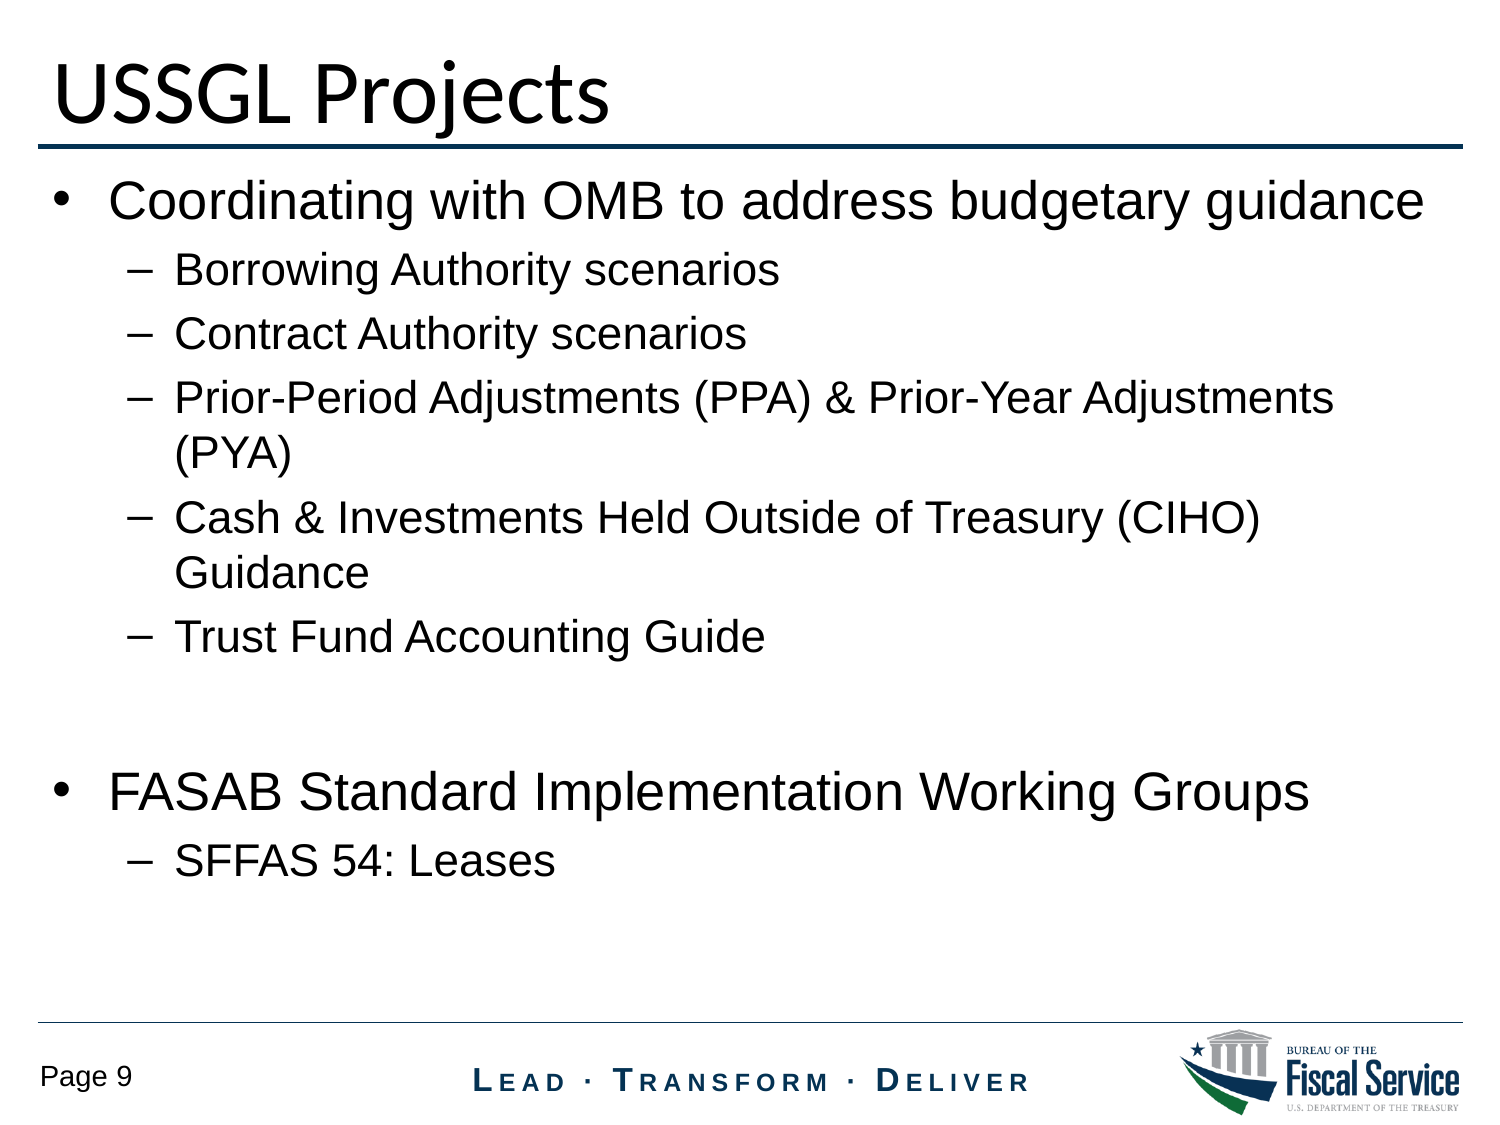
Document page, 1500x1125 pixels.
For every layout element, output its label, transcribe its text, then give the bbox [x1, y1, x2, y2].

list USSGL Projects [37, 24, 1463, 138]
list Coordinating with OMB to address budgetary guidance Borrowing Authority scenarios Contract Authority scenarios Prior-Period Adjustments (PPA) & Prior-Year Adjustments (PYA) Cash & Investments Held Outside of Treasury (CIHO) Guidance Trust Fund Accounting Guide FASAB Standard Implementation Working Groups SFFAS 54: Leases [37, 158, 1463, 1013]
picture [1175, 1026, 1463, 1118]
